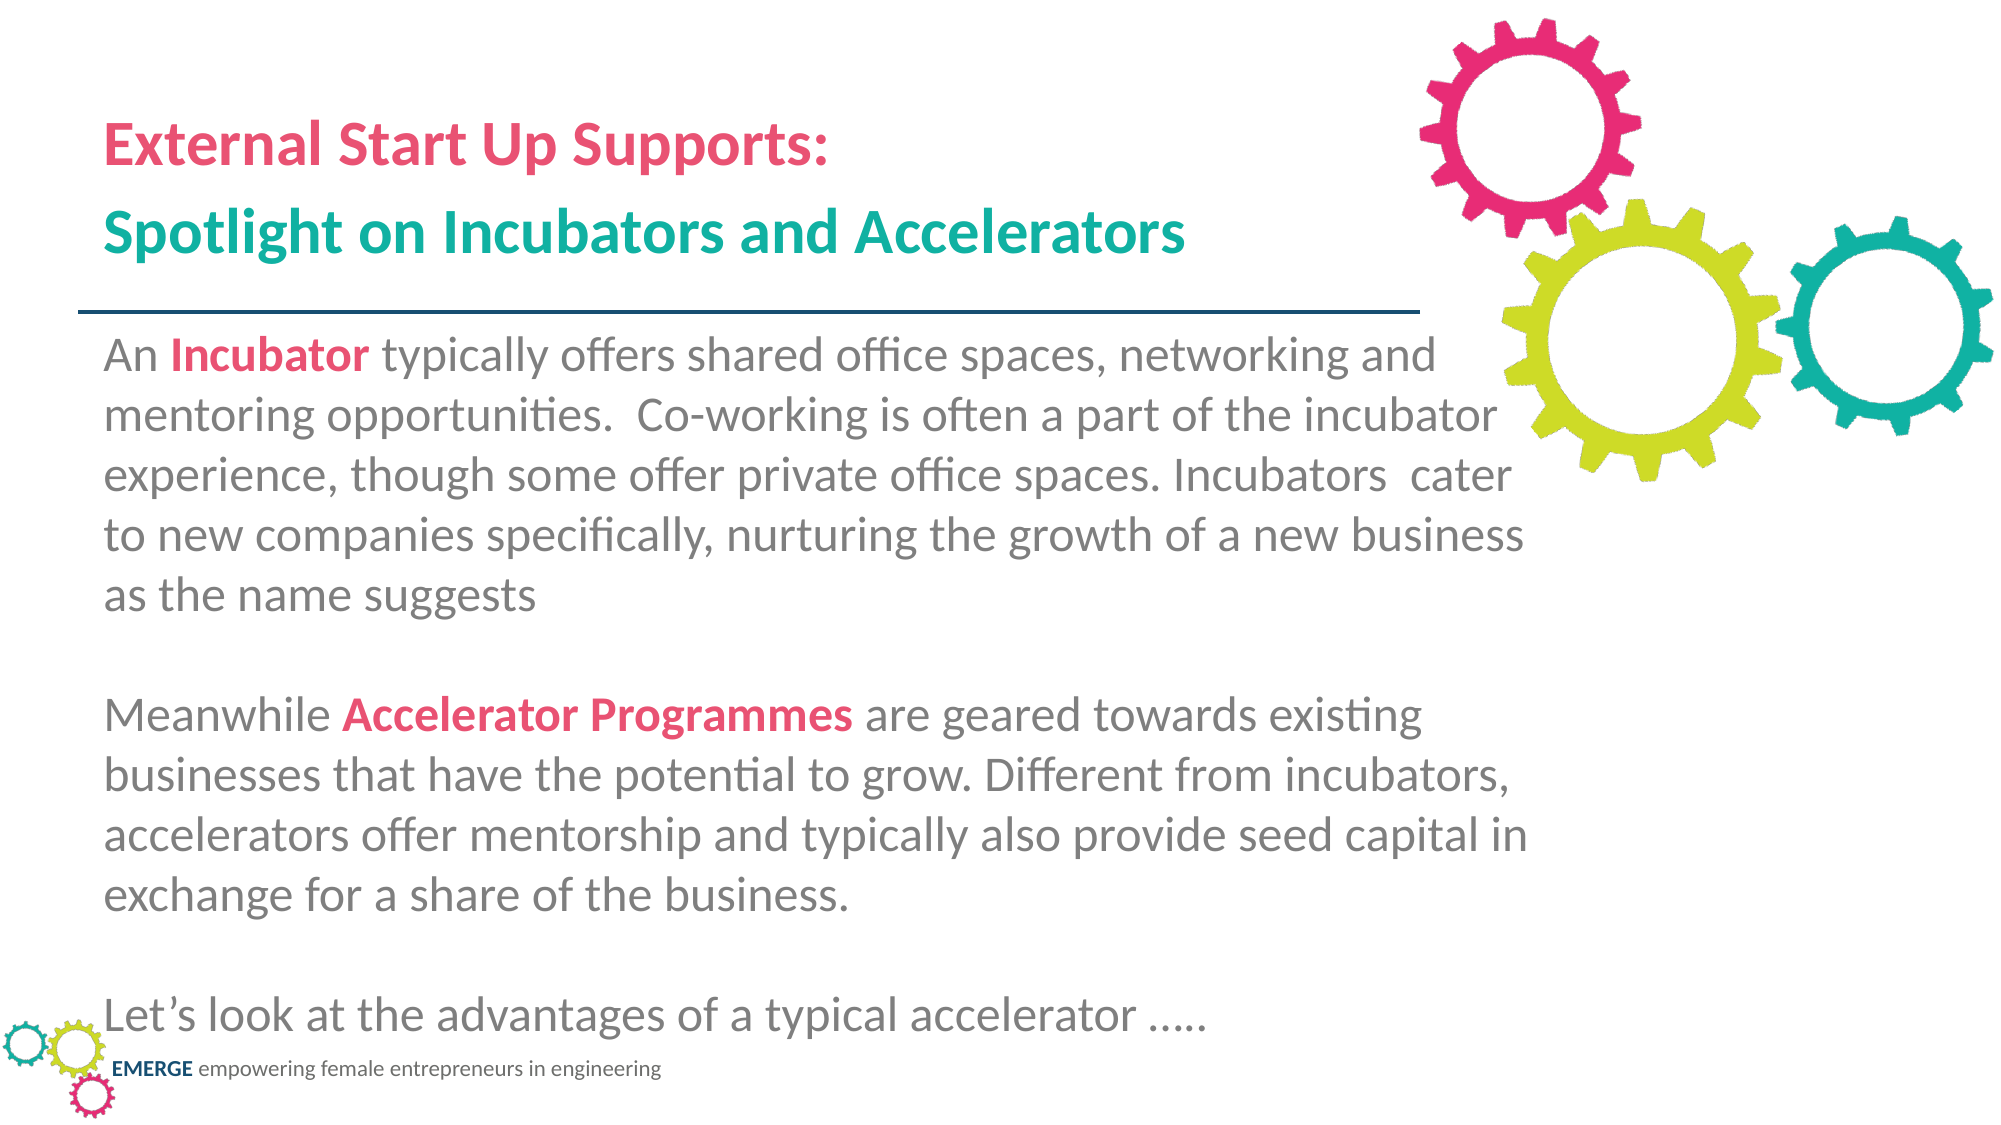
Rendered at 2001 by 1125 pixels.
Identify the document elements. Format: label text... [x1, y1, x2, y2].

text_box An Incubator typically offers shared office spaces, networking and mentoring opportunities. Co-working is often a part of the incubator experience, though some offer private office spaces. Incubators cater to new companies specifically, nurturing the growth of a new business as the name suggests Meanwhile Accelerator Programmes are geared towards existing businesses that have the potential to grow. Different from incubators, accelerators offer mentorship and typically also provide seed capital in exchange for a share of the business. Let’s look at the advantages of a typical accelerator ….. [88, 314, 1581, 1050]
picture [0, 992, 134, 1125]
picture [1324, 0, 2001, 618]
list External Start Up Supports: Spotlight on Incubators and Accelerators [88, 102, 1304, 314]
